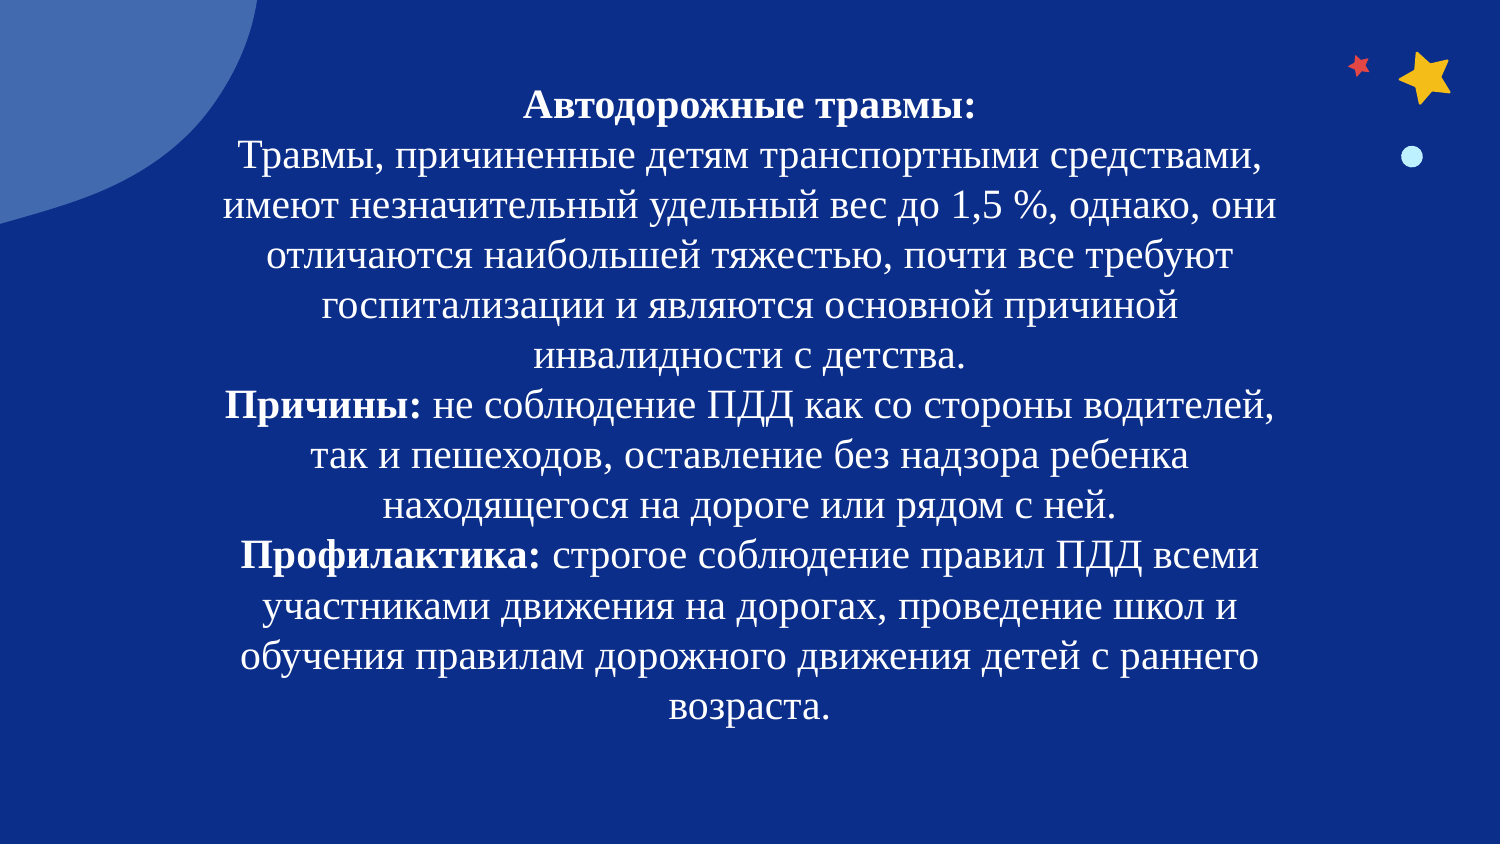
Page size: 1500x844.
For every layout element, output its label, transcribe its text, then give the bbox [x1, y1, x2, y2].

title Автодорожные травмы: Травмы, причиненные детям транспортными средствами, имеют незначительный удельный вес до 1,5 %, однако, они отличаются наибольшей тяжестью, почти все требуют госпитализации и являются основной причиной инвалидности с детства. Причины: не соблюдение ПДД как со стороны водителей, так и пешеходов, оставление без надзора ребенка находящегося на дороге или рядом с ней. Профилактика: строгое соблюдение правил ПДД всеми участниками движения на дорогах, проведение школ и обучения правилам дорожного движения детей с раннего возраста. [198, 62, 1302, 817]
